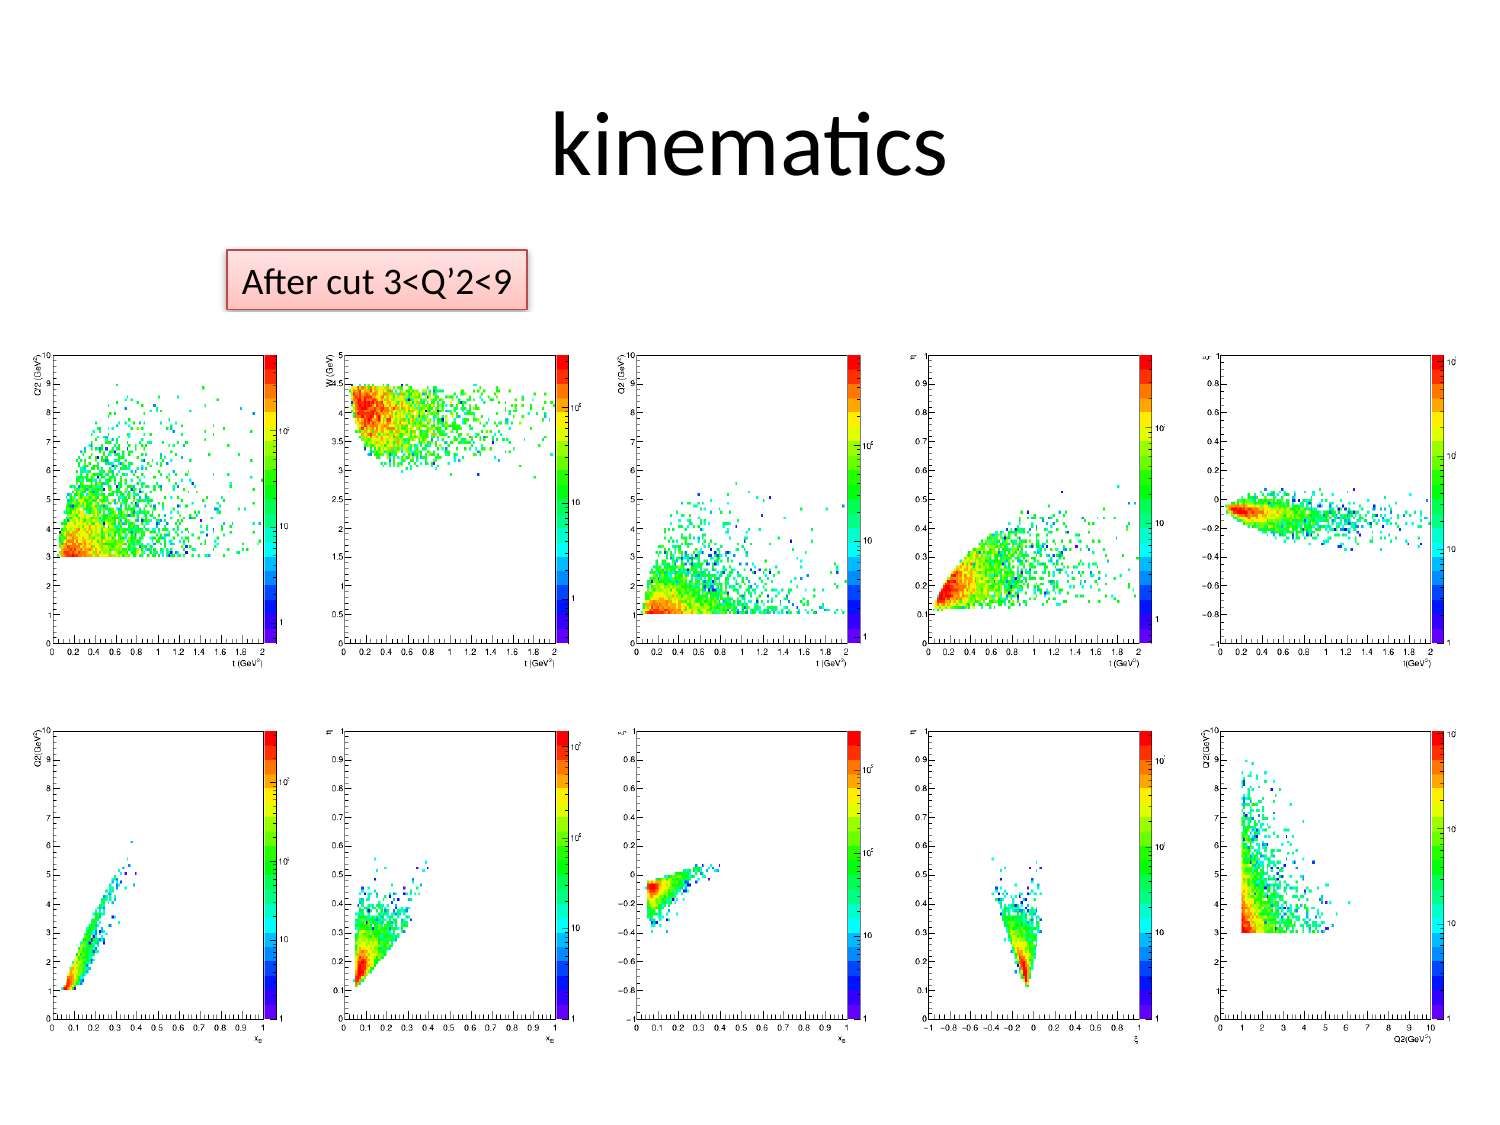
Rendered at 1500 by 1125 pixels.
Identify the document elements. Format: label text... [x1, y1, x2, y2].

picture [12, 312, 1472, 1063]
title kinematics [75, 45, 1425, 233]
text_box After cut 3<Q’2<9 [226, 249, 528, 310]
